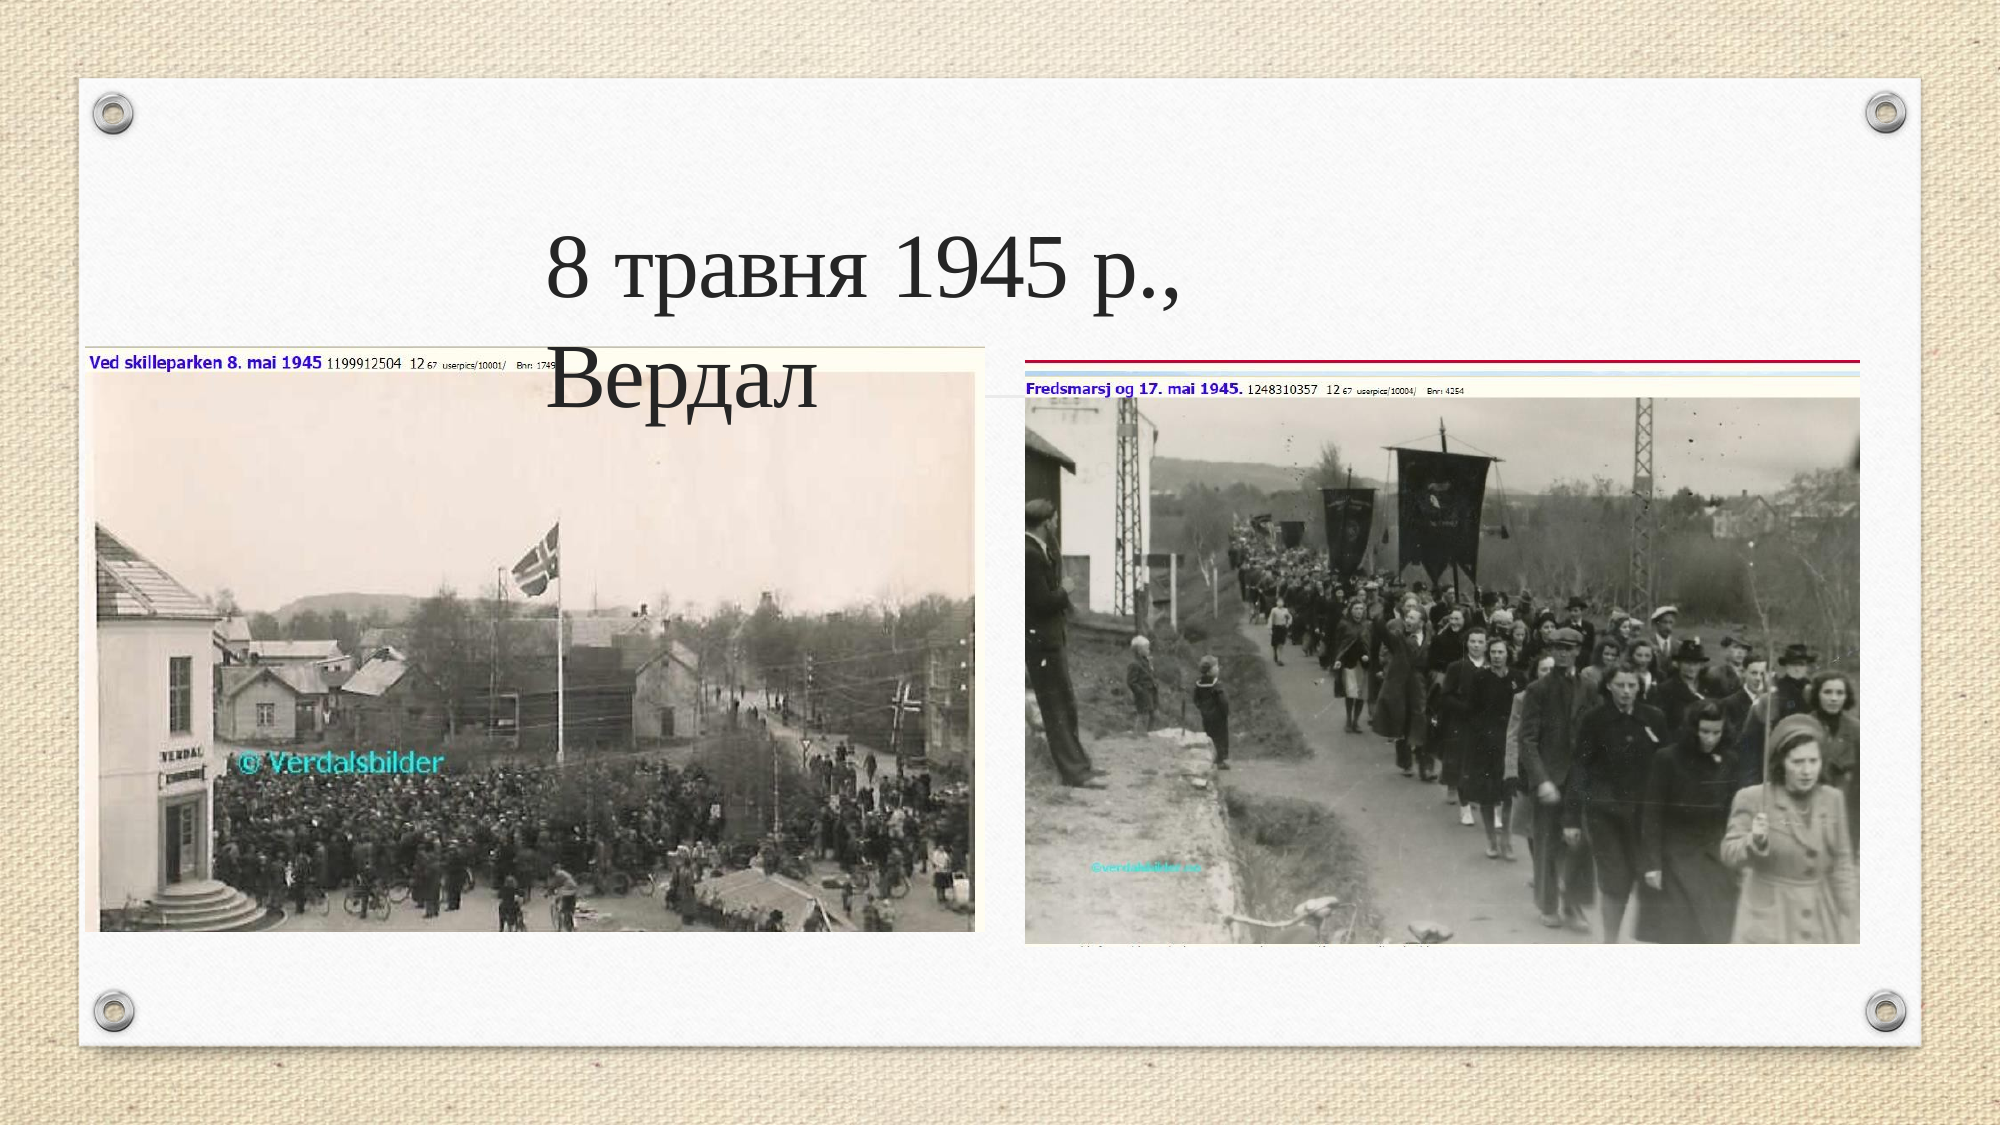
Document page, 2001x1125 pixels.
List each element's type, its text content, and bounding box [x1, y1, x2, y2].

title 8 травня 1945 р., Вердал [543, 203, 1459, 346]
picture [0, 0, 2000, 1125]
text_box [85, 346, 1860, 948]
